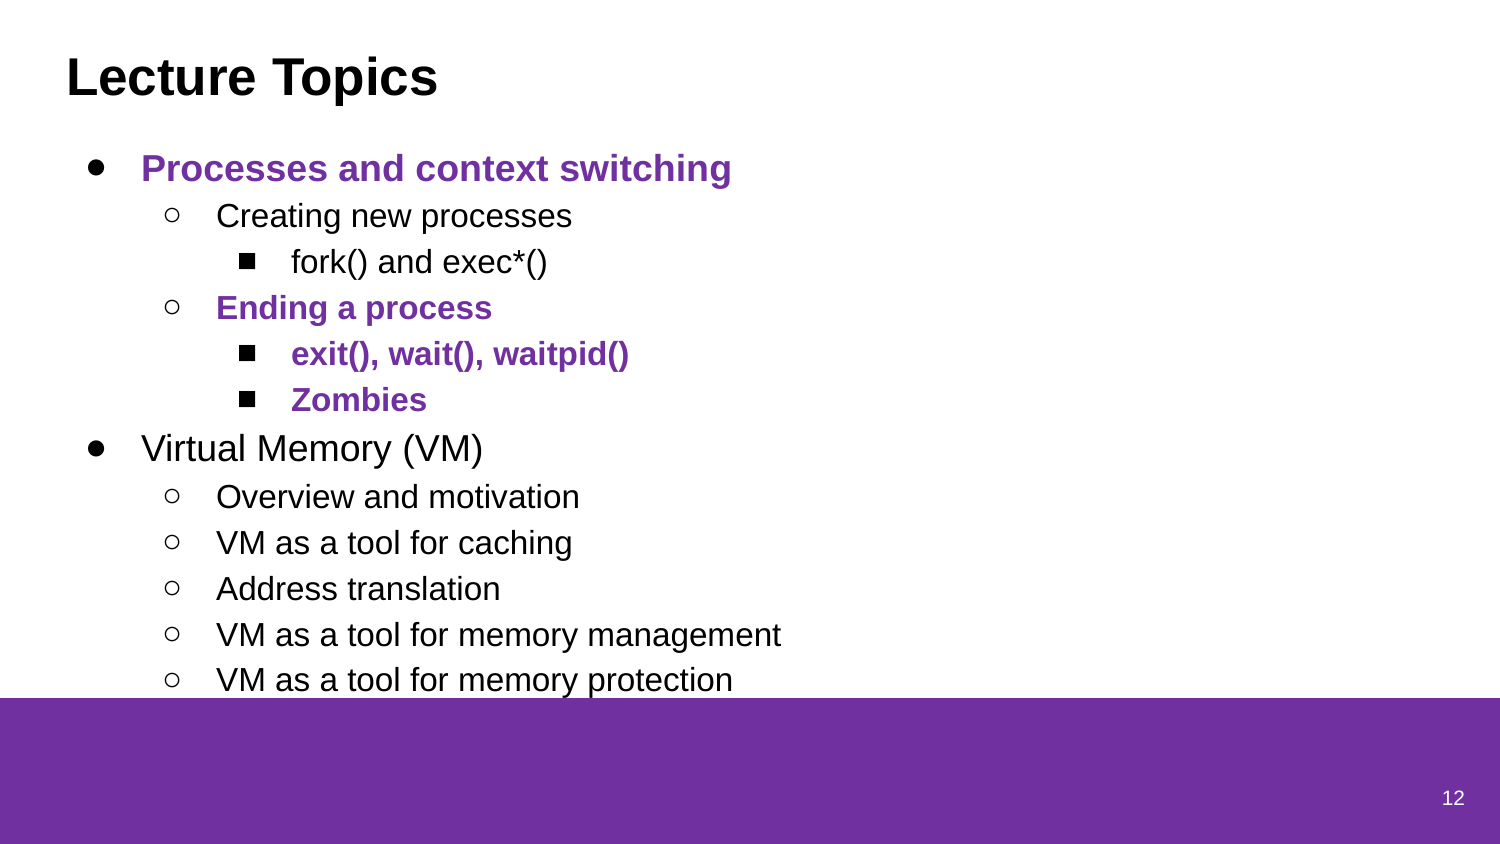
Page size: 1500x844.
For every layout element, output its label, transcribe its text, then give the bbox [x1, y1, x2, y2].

slide_number 12 [1389, 764, 1480, 830]
title Lecture Topics [51, 27, 1449, 121]
list Processes and context switching Creating new processes fork() and exec*() Ending a process exit(), wait(), waitpid() Zombies Virtual Memory (VM) Overview and motivation VM as a tool for caching Address translation VM as a tool for memory management VM as a tool for memory protection [51, 121, 1449, 720]
picture [0, 0, 1500, 698]
